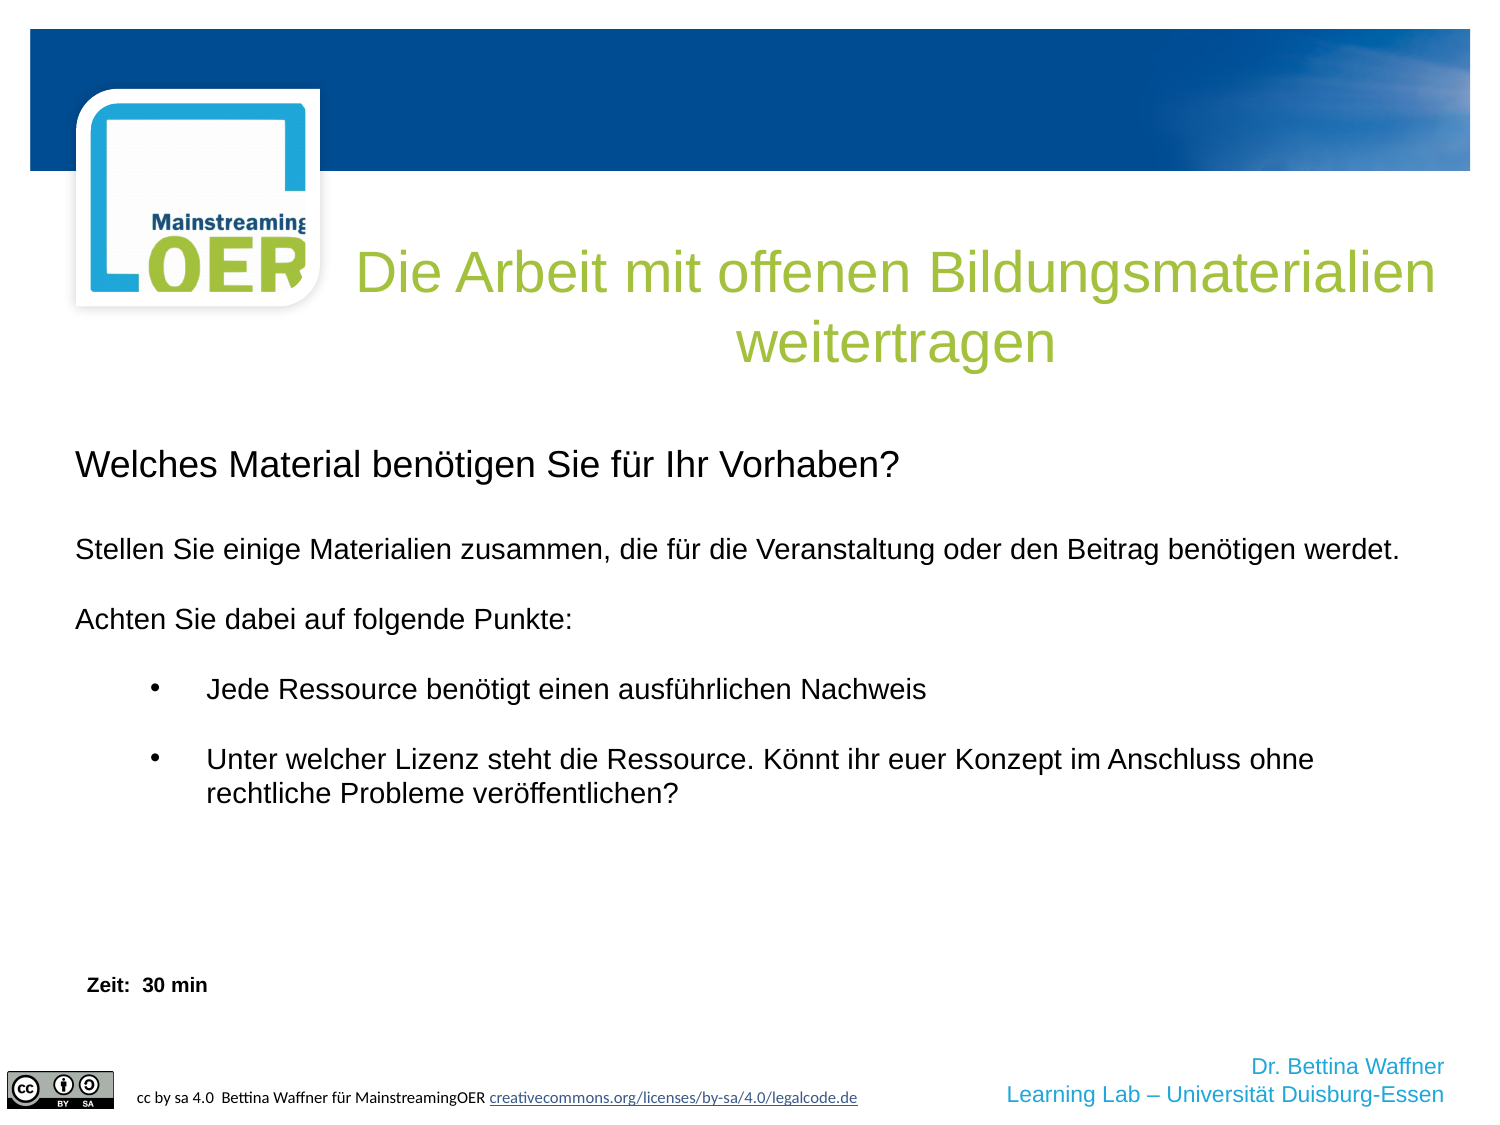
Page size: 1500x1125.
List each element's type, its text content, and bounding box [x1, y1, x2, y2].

text_box Welches Material benötigen Sie für Ihr Vorhaben? Stellen Sie einige Materialien zusammen, die für die Veranstaltung oder den Beitrag benötigen werdet. Achten Sie dabei auf folgende Punkte: Jede Ressource benötigt einen ausführlichen Nachweis Unter welcher Lizenz steht die Ressource. Könnt ihr euer Konzept im Anschluss ohne rechtliche Probleme veröffentlichen? [60, 432, 1460, 818]
text_box Die Arbeit mit offenen Bildungsmaterialien weitertragen [326, 227, 1468, 382]
text_box Zeit: 30 min [72, 951, 591, 1004]
picture [6, 1071, 114, 1109]
picture [29, 29, 1471, 300]
text_box cc by sa 4.0 Bettina Waffner für MainstreamingOER creativecommons.org/licenses/by-sa/4.0/legalcode.de [128, 1078, 871, 1116]
footer Dr. Bettina Waffner Learning Lab – Universität Duisburg-Essen [29, 1044, 1460, 1116]
